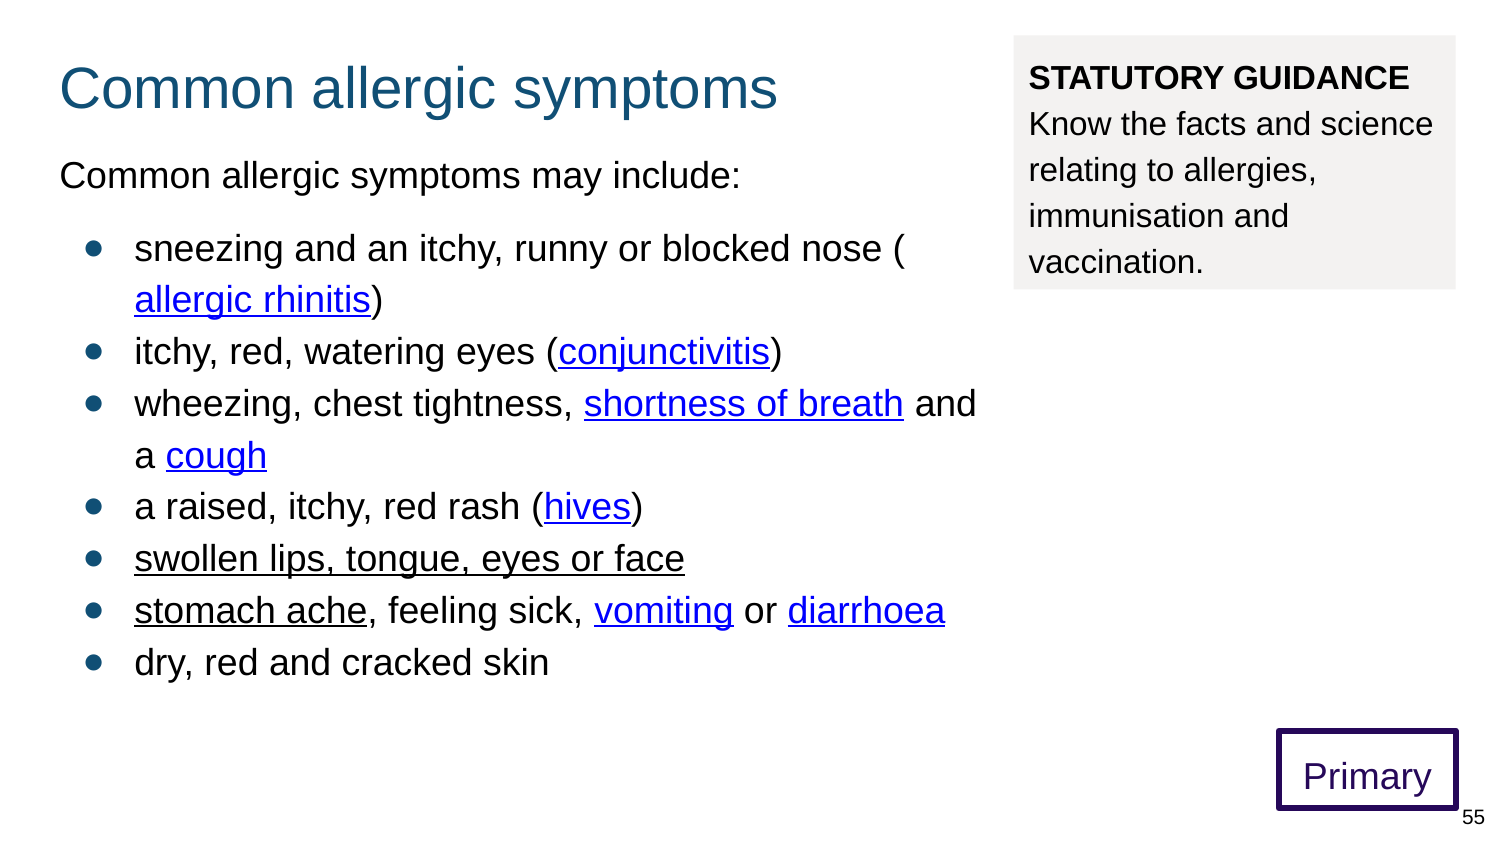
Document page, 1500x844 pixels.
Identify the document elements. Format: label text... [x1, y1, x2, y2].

title Common allergic symptoms [44, 35, 1007, 129]
list Common allergic symptoms may include: sneezing and an itchy, runny or blocked nose (allergic rhinitis) itchy, red, watering eyes (conjunctivitis) wheezing, chest tightness, shortness of breath and a cough a raised, itchy, red rash (hives) swollen lips, tongue, eyes or face stomach ache, feeling sick, vomiting or diarrhoea dry, red and cracked skin [44, 129, 1007, 731]
slide_number 55 [1441, 788, 1500, 844]
list STATUTORY GUIDANCE Know the facts and science relating to allergies, immunisation and vaccination. [1013, 35, 1456, 290]
subtitle Primary [1278, 730, 1456, 809]
